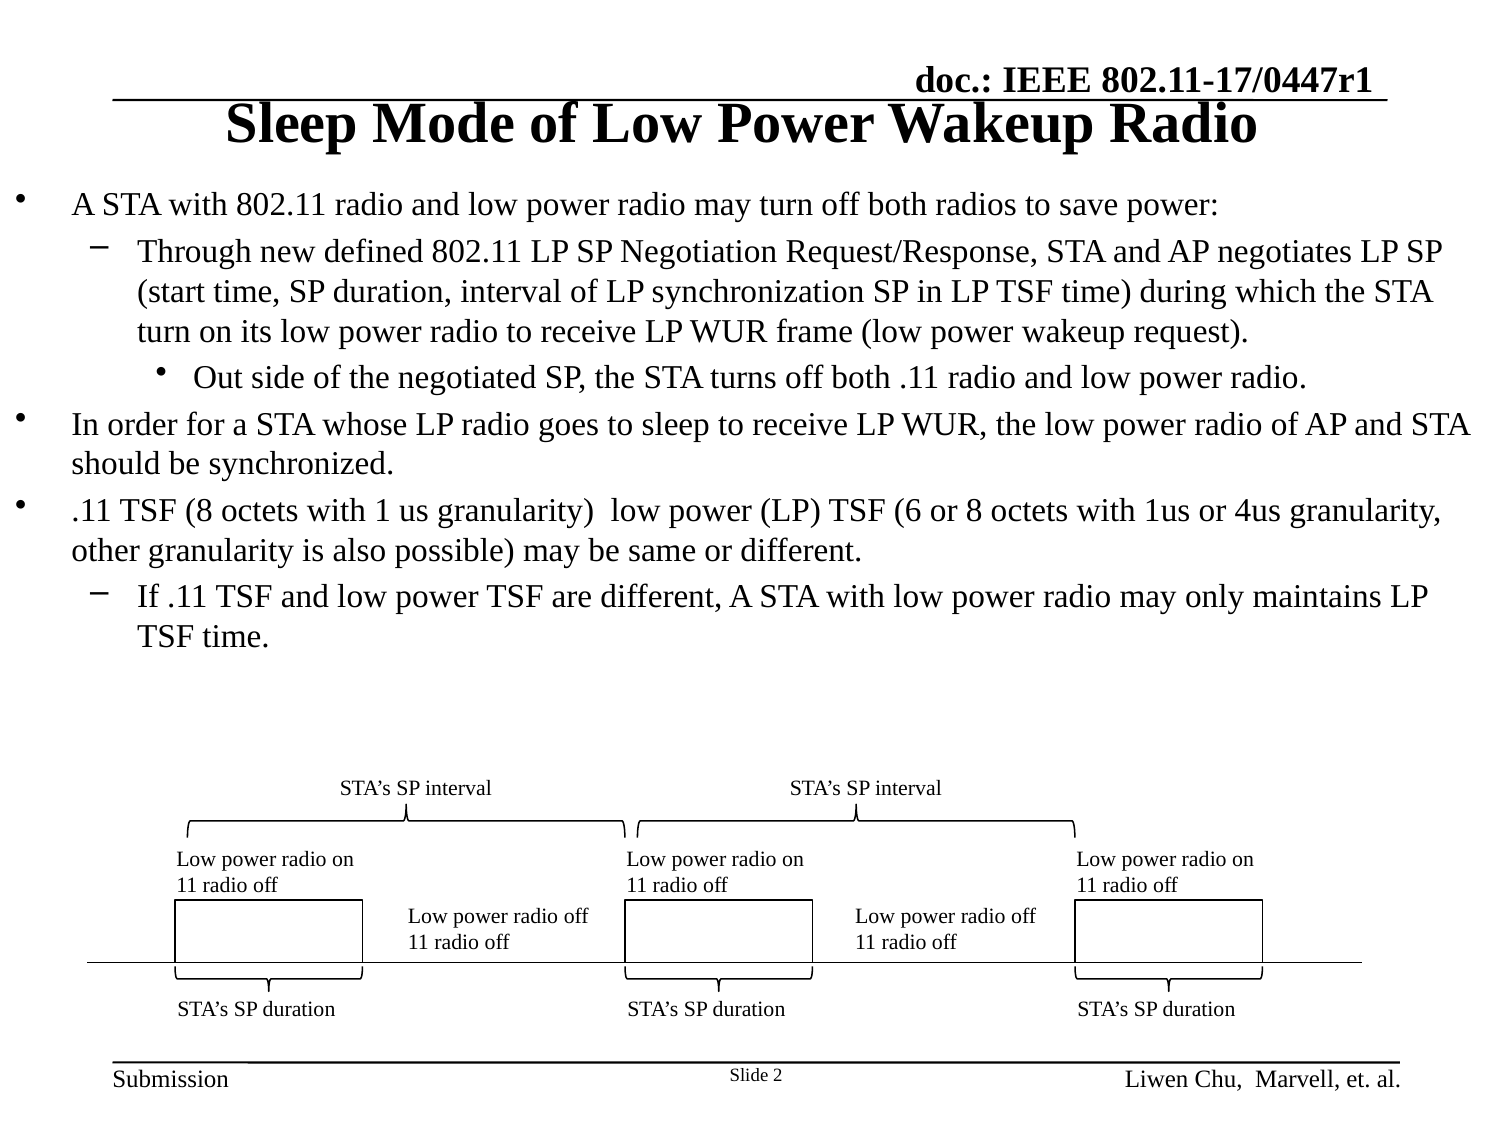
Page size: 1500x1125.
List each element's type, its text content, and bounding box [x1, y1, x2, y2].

text_box STA’s SP duration [1062, 987, 1288, 1029]
list A STA with 802.11 radio and low power radio may turn off both radios to save power: Through new defined 802.11 LP SP Negotiation Request/Response, STA and AP negotiates LP SP (start time, SP duration, interval of LP synchronization SP in LP TSF time) during which the STA turn on its low power radio to receive LP WUR frame (low power wakeup request). Out side of the negotiated SP, the STA turns off both .11 radio and low power radio. In order for a STA whose LP radio goes to sleep to receive LP WUR, the low power radio of AP and STA should be synchronized. .11 TSF (8 octets with 1 us granularity) low power (LP) TSF (6 or 8 octets with 1us or 4us granularity, other granularity is also possible) may be same or different. If .11 TSF and low power TSF are different, A STA with low power radio may only maintains LP TSF time. [0, 174, 1500, 663]
text_box STA’s SP duration [162, 987, 388, 1029]
text_box Low power radio on 11 radio off [1061, 837, 1270, 905]
text_box [637, 808, 1075, 838]
text_box Low power radio off 11 radio off [840, 894, 1052, 961]
text_box [1074, 905, 1263, 961]
text_box [624, 905, 813, 961]
text_box [174, 905, 363, 961]
text_box [187, 808, 625, 838]
text_box STA’s SP interval [324, 766, 575, 808]
footer Liwen Chu, Marvell, et. al. [1120, 1061, 1402, 1093]
text_box [1075, 971, 1263, 987]
text_box [625, 971, 813, 987]
text_box [175, 971, 363, 987]
text_box Low power radio on 11 radio off [611, 837, 820, 905]
title Sleep Mode of Low Power Wakeup Radio [0, 49, 1500, 174]
text_box STA’s SP interval [774, 766, 1025, 808]
text_box Low power radio on 11 radio off [161, 837, 370, 905]
slide_number Slide 2 [712, 1061, 800, 1093]
text_box STA’s SP duration [612, 987, 838, 1029]
text_box Low power radio off 11 radio off [393, 894, 604, 961]
